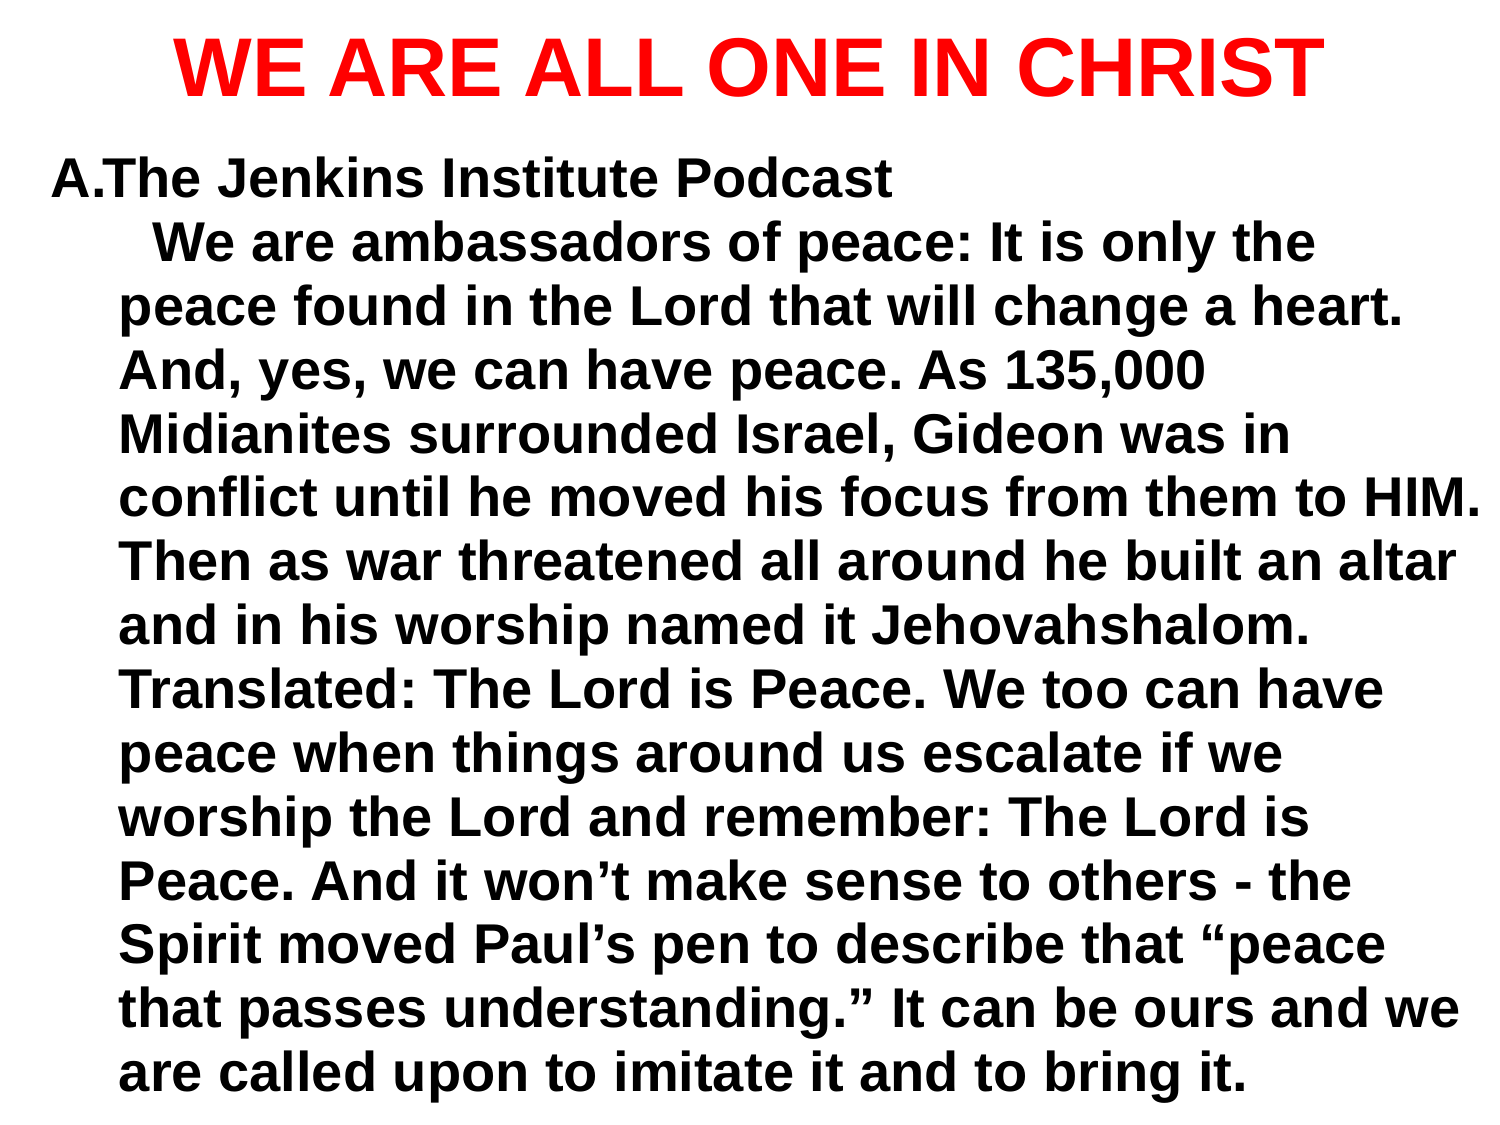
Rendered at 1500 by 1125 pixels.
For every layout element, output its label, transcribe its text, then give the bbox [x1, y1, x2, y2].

list The Jenkins Institute Podcast We are ambassadors of peace: It is only the peace found in the Lord that will change a heart. And, yes, we can have peace. As 135,000 Midianites surrounded Israel, Gideon was in conflict until he moved his focus from them to HIM. Then as war threatened all around he built an altar and in his worship named it Jehovahshalom. Translated: The Lord is Peace. We too can have peace when things around us escalate if we worship the Lord and remember: The Lord is Peace. And it won’t make sense to others - the Spirit moved Paul’s pen to describe that “peace that passes understanding.” It can be ours and we are called upon to imitate it and to bring it. [36, 139, 1500, 1125]
title WE ARE ALL ONE IN CHRIST [0, 0, 1500, 140]
